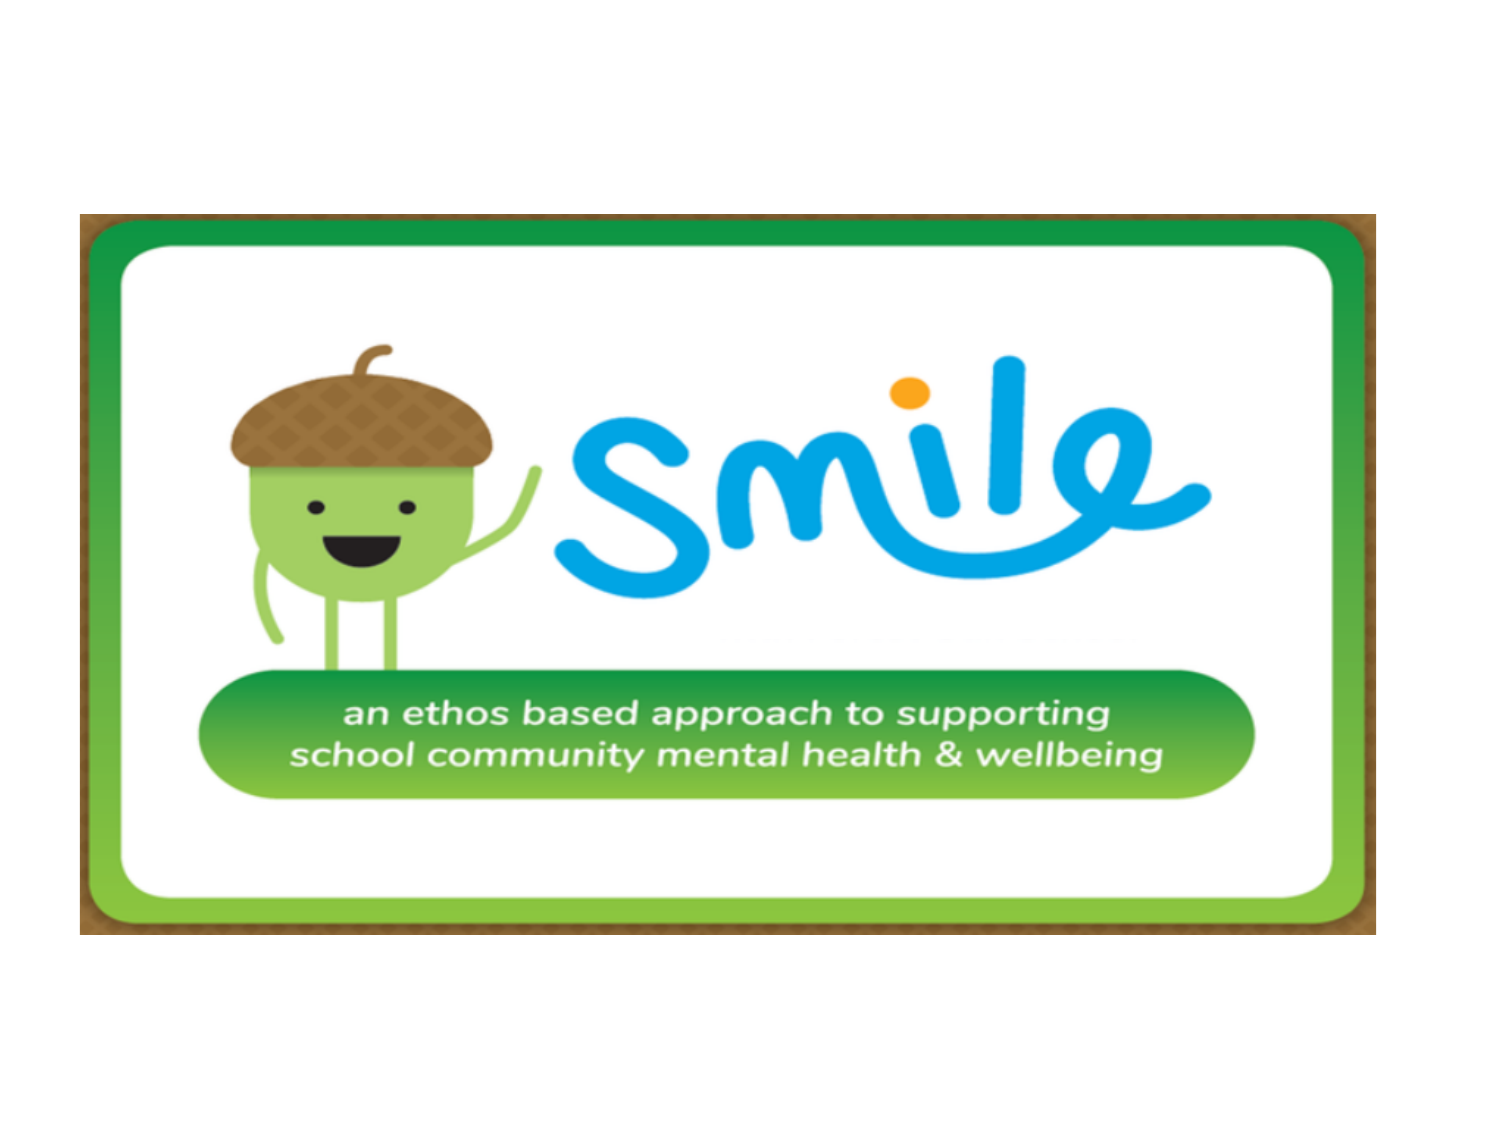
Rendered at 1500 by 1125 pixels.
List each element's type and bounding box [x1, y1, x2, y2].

picture [79, 214, 1377, 935]
